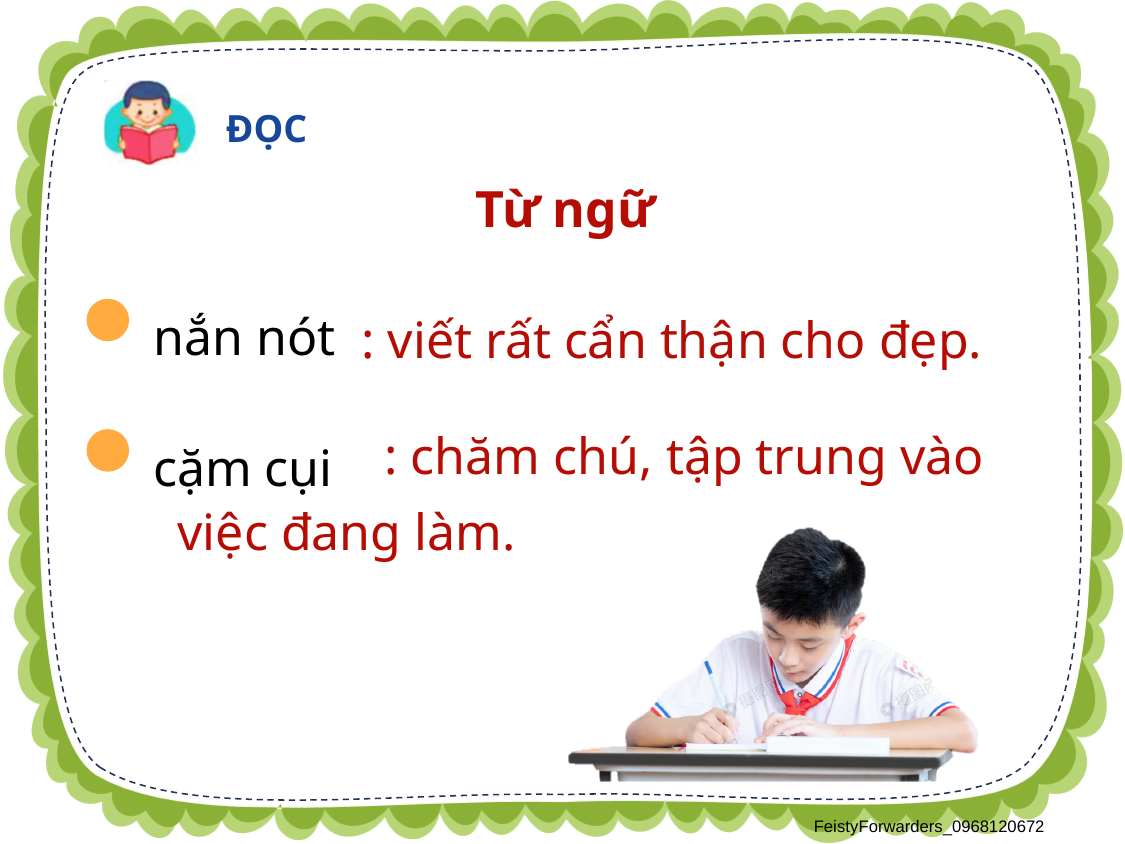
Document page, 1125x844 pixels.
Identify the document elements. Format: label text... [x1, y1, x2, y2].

text_box [86, 298, 130, 342]
picture [0, 0, 1125, 844]
text_box : viết rất cẩn thận cho đẹp. [346, 271, 1097, 376]
text_box cặm cụi [125, 398, 1044, 504]
text_box ĐỌC [199, 75, 334, 140]
text_box nắn nót [125, 268, 1044, 374]
text_box việc đang làm. [162, 493, 544, 569]
text_box [86, 429, 130, 472]
text_box Từ ngữ [125, 140, 1006, 246]
